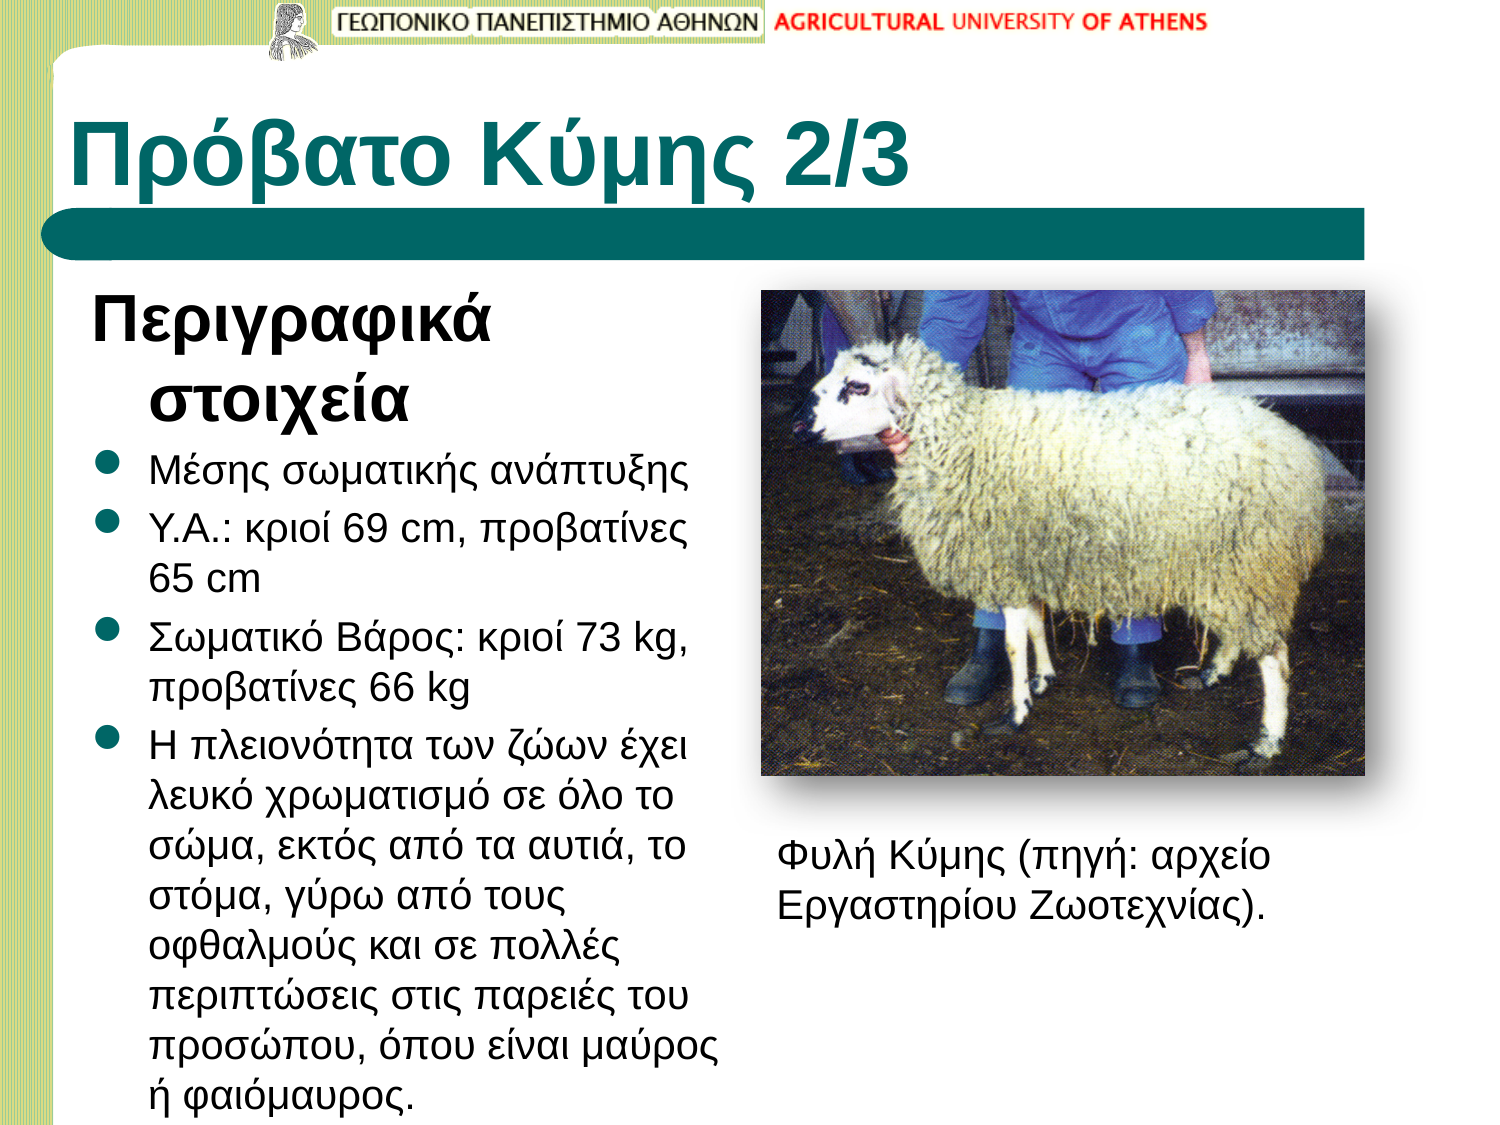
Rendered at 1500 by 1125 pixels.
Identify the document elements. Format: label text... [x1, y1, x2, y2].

picture [269, 0, 1228, 54]
text_box Φυλή Κύμης (πηγή: αρχείο Εργαστηρίου Ζωοτεχνίας). [761, 820, 1365, 985]
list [761, 290, 1365, 776]
list Περιγραφικά στοιχεία Μέσης σωματικής ανάπτυξης Υ.Α.: κριοί 69 cm, προβατίνες 65 cm Σωματικό Βάρος: κριοί 73 kg, προβατίνες 66 kg Η πλειονότητα των ζώων έχει λευκό χρωματισμό σε όλο το σώμα, εκτός από τα αυτιά, το στόμα, γύρω από τους οφθαλμούς και σε πολλές περιπτώσεις στις παρειές του προσώπου, όπου είναι μαύρος ή φαιόμαυρος. [76, 266, 739, 1125]
title Πρόβατο Κύμης 2/3 [52, 54, 1354, 213]
